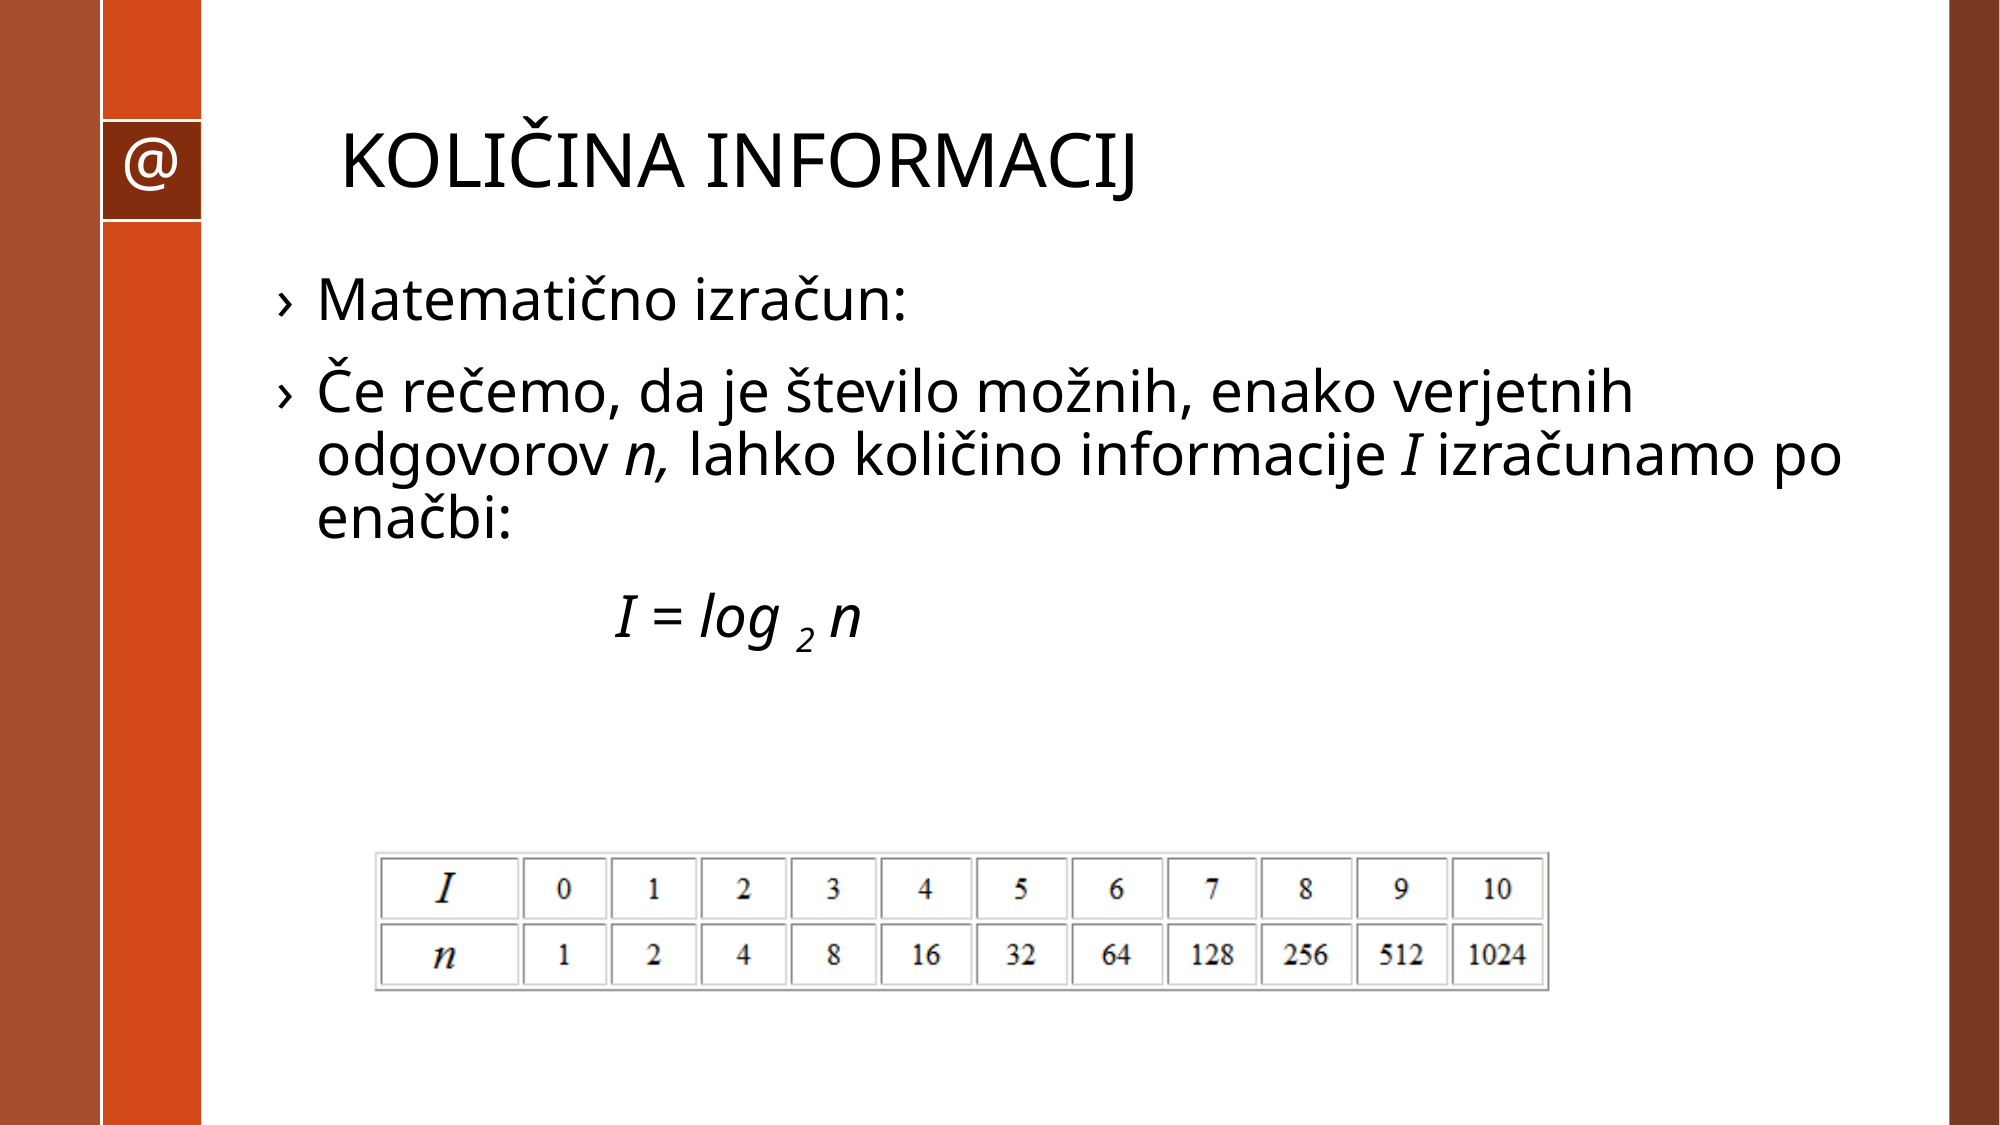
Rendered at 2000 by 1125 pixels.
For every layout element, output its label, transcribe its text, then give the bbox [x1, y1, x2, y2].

picture [366, 843, 1561, 999]
title KOLIČINA INFORMACIJ [324, 70, 1675, 211]
list Matematično izračun: Če rečemo, da je število možnih, enako verjetnih odgovorov n, lahko količino informacije I izračunamo po enačbi: I = log 2 n [261, 262, 1867, 1013]
